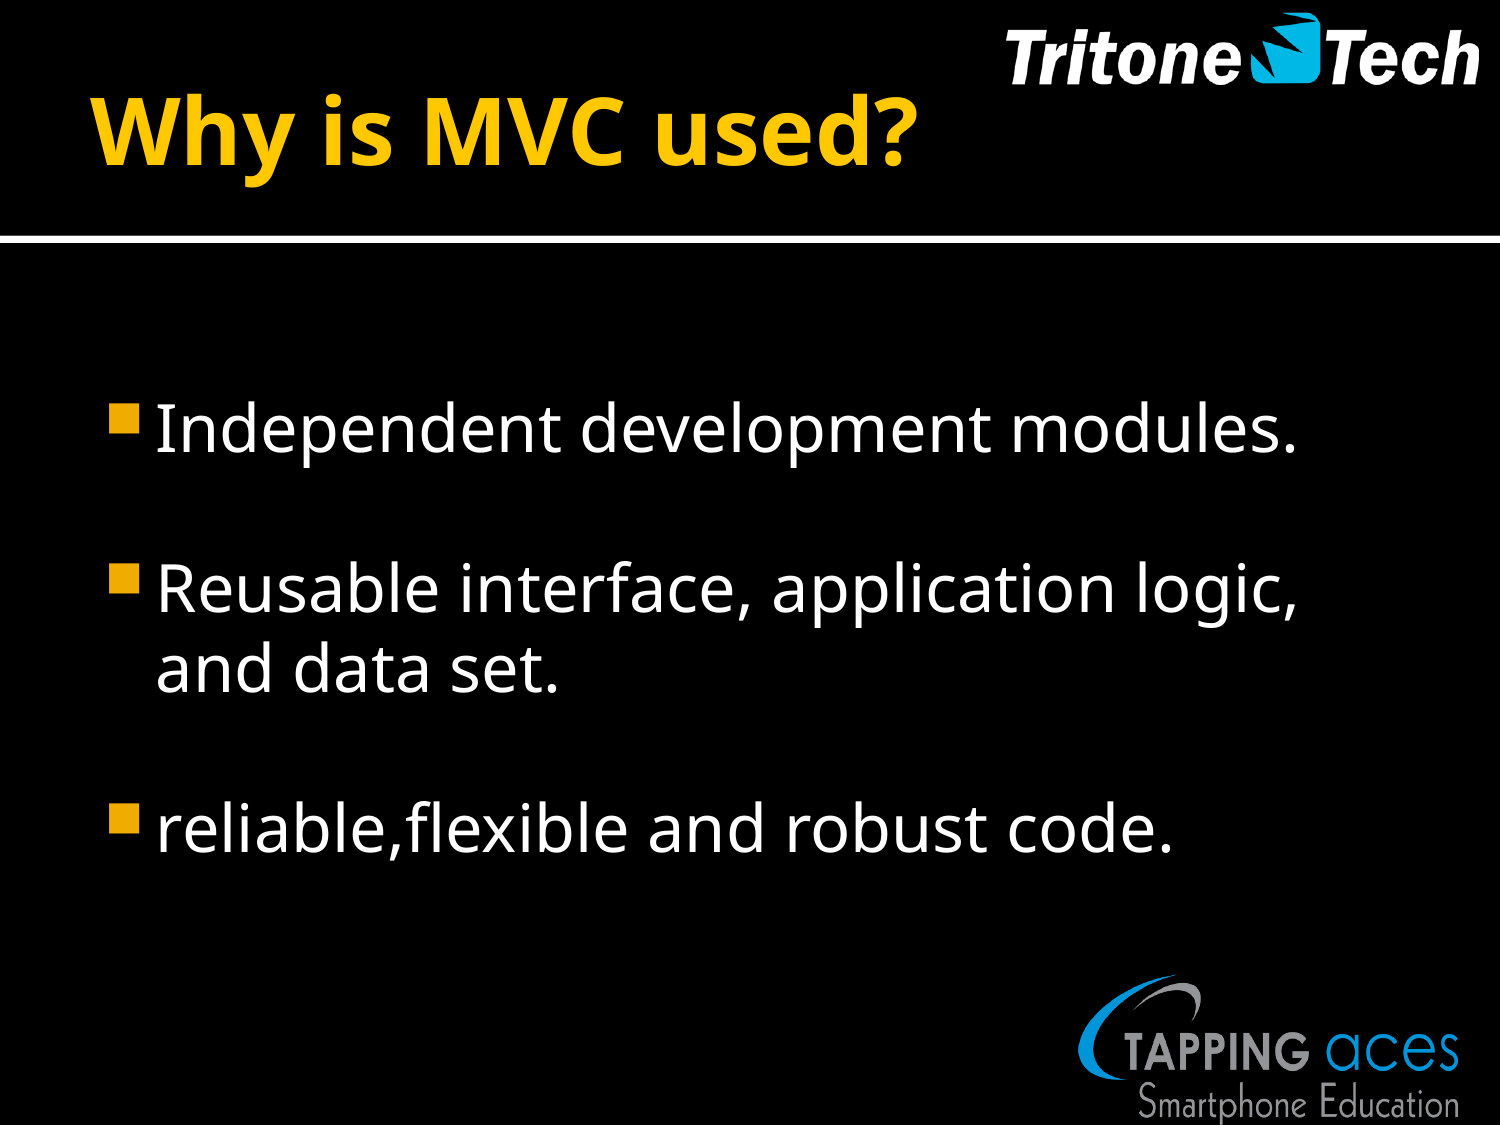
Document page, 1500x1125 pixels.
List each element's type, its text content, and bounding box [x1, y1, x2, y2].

picture [1078, 974, 1170, 1040]
title Why is MVC used? [75, 25, 1425, 231]
list Independent development modules. Reusable interface, application logic, and data set. reliable,flexible and robust code. [75, 291, 1425, 1050]
picture [984, 0, 1500, 105]
picture [1078, 974, 1465, 1125]
